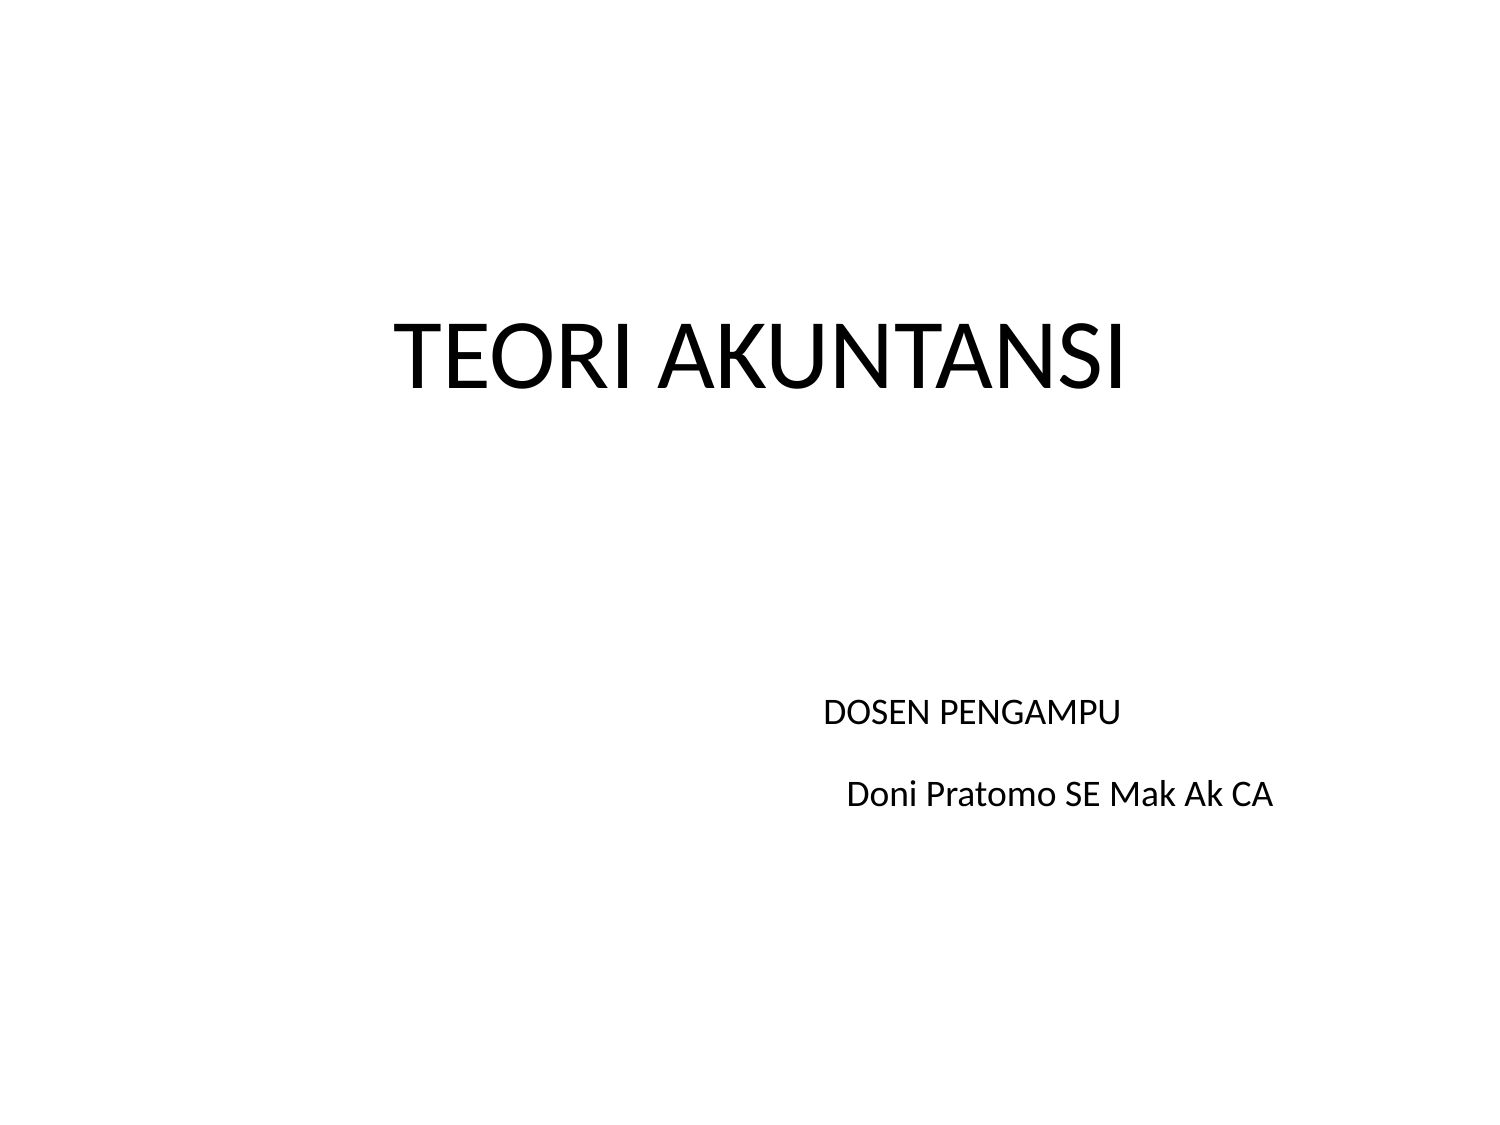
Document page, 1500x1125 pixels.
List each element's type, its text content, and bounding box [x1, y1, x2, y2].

text_box DOSEN PENGAMPU [808, 679, 1372, 740]
text_box TEORI AKUNTANSI [128, 281, 1395, 416]
text_box Doni Pratomo SE Mak Ak CA [831, 761, 1430, 822]
